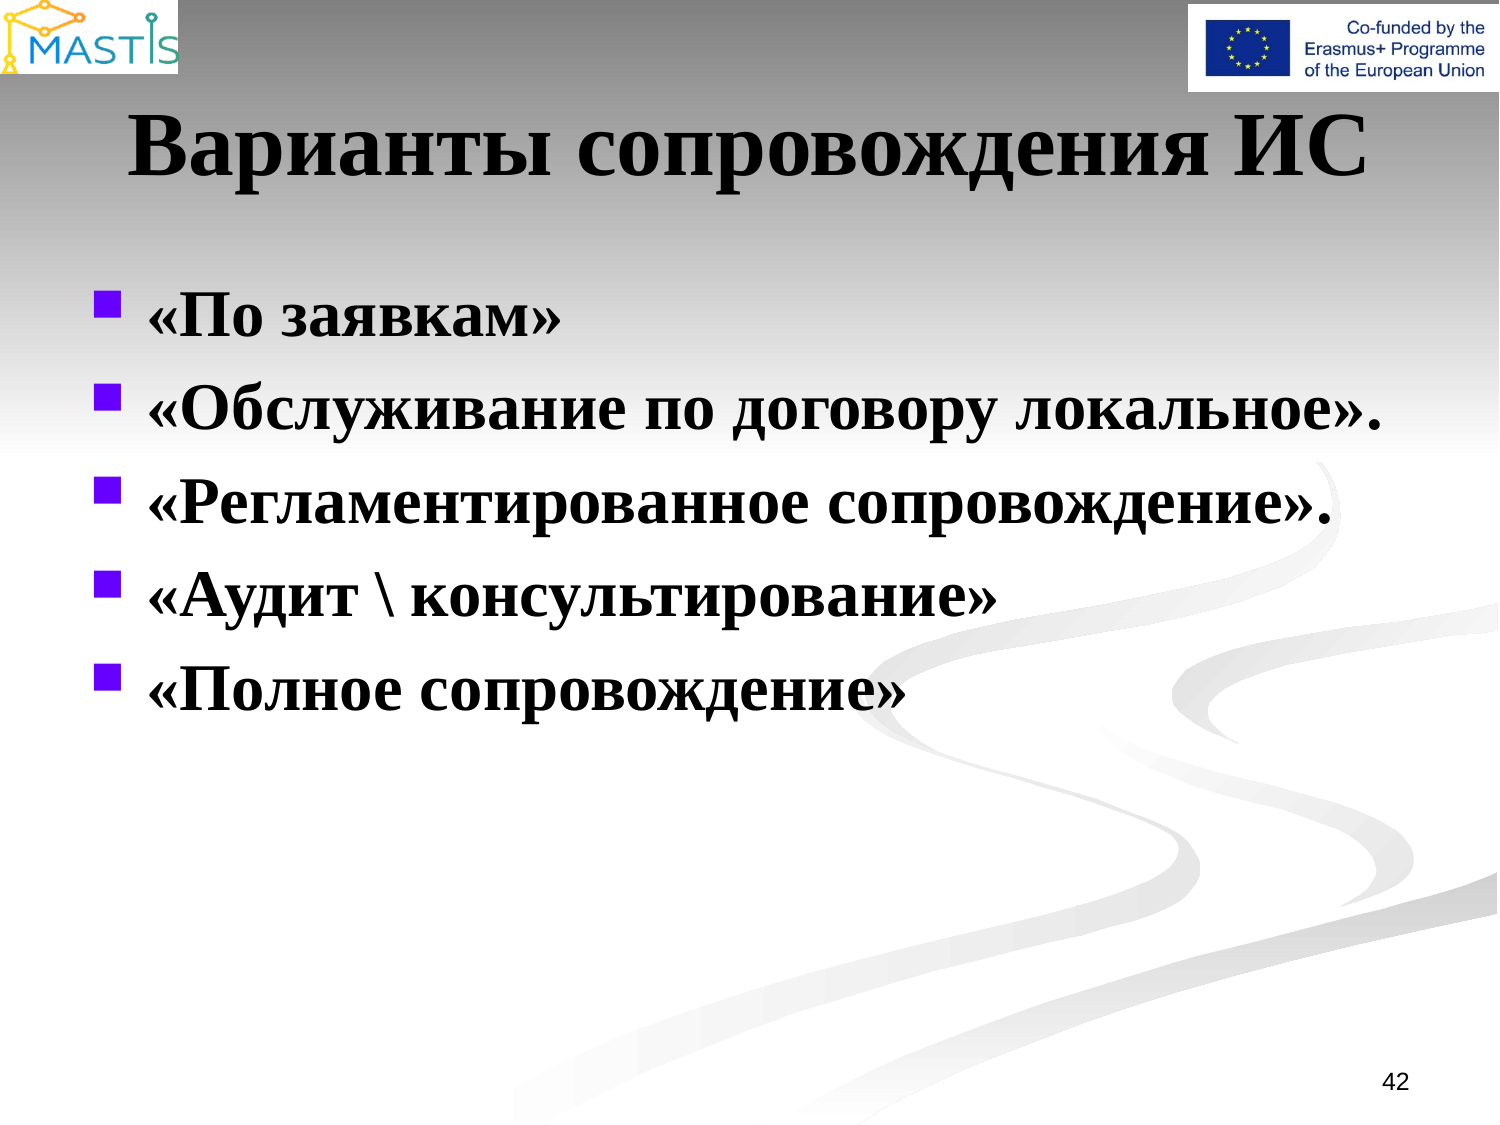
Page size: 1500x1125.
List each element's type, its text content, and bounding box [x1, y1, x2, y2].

title Варианты сопровождения ИС [75, 45, 1425, 233]
picture [0, 0, 179, 74]
list «По заявкам» «Обслуживание по договору локальное». «Регламентированное сопровождение». «Аудит \ консультирование» «Полное сопровождение» [75, 262, 1425, 1005]
picture [1188, 4, 1500, 92]
slide_number 42 [1074, 1025, 1425, 1104]
